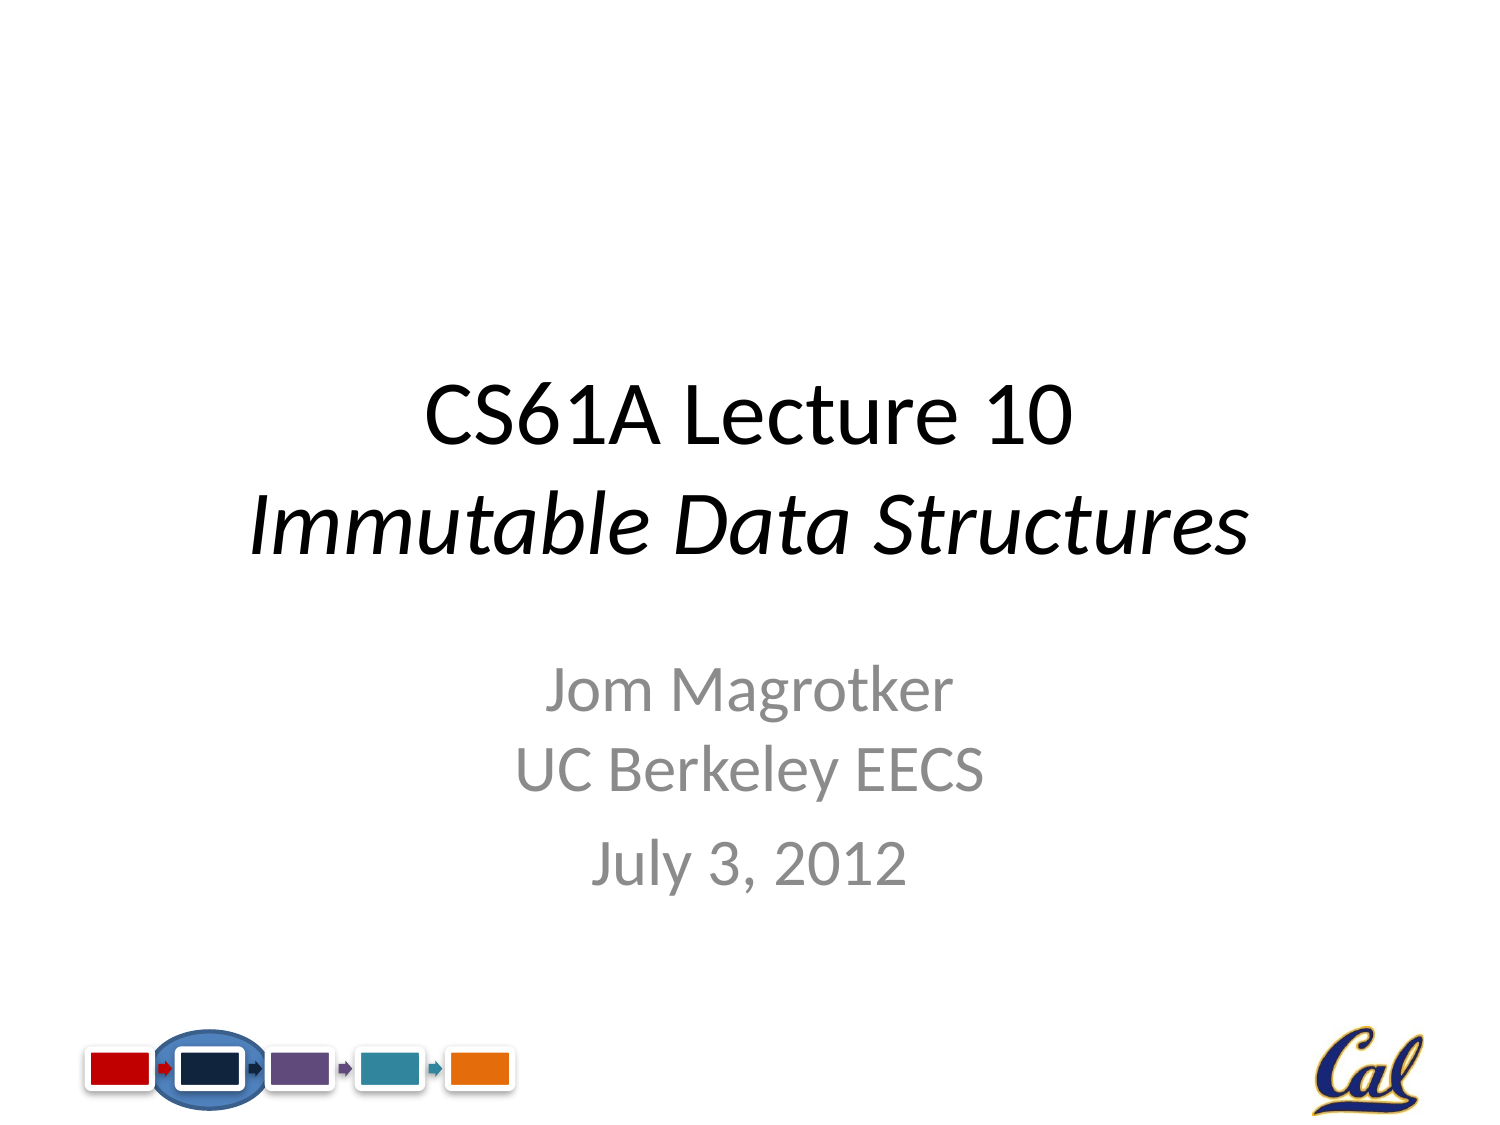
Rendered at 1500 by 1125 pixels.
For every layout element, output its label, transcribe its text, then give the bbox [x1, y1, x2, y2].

title CS61A Lecture 10 Immutable Data Structures [112, 299, 1388, 625]
subtitle Jom Magrotker UC Berkeley EECS July 3, 2012 [225, 637, 1275, 925]
picture [1312, 1026, 1424, 1116]
